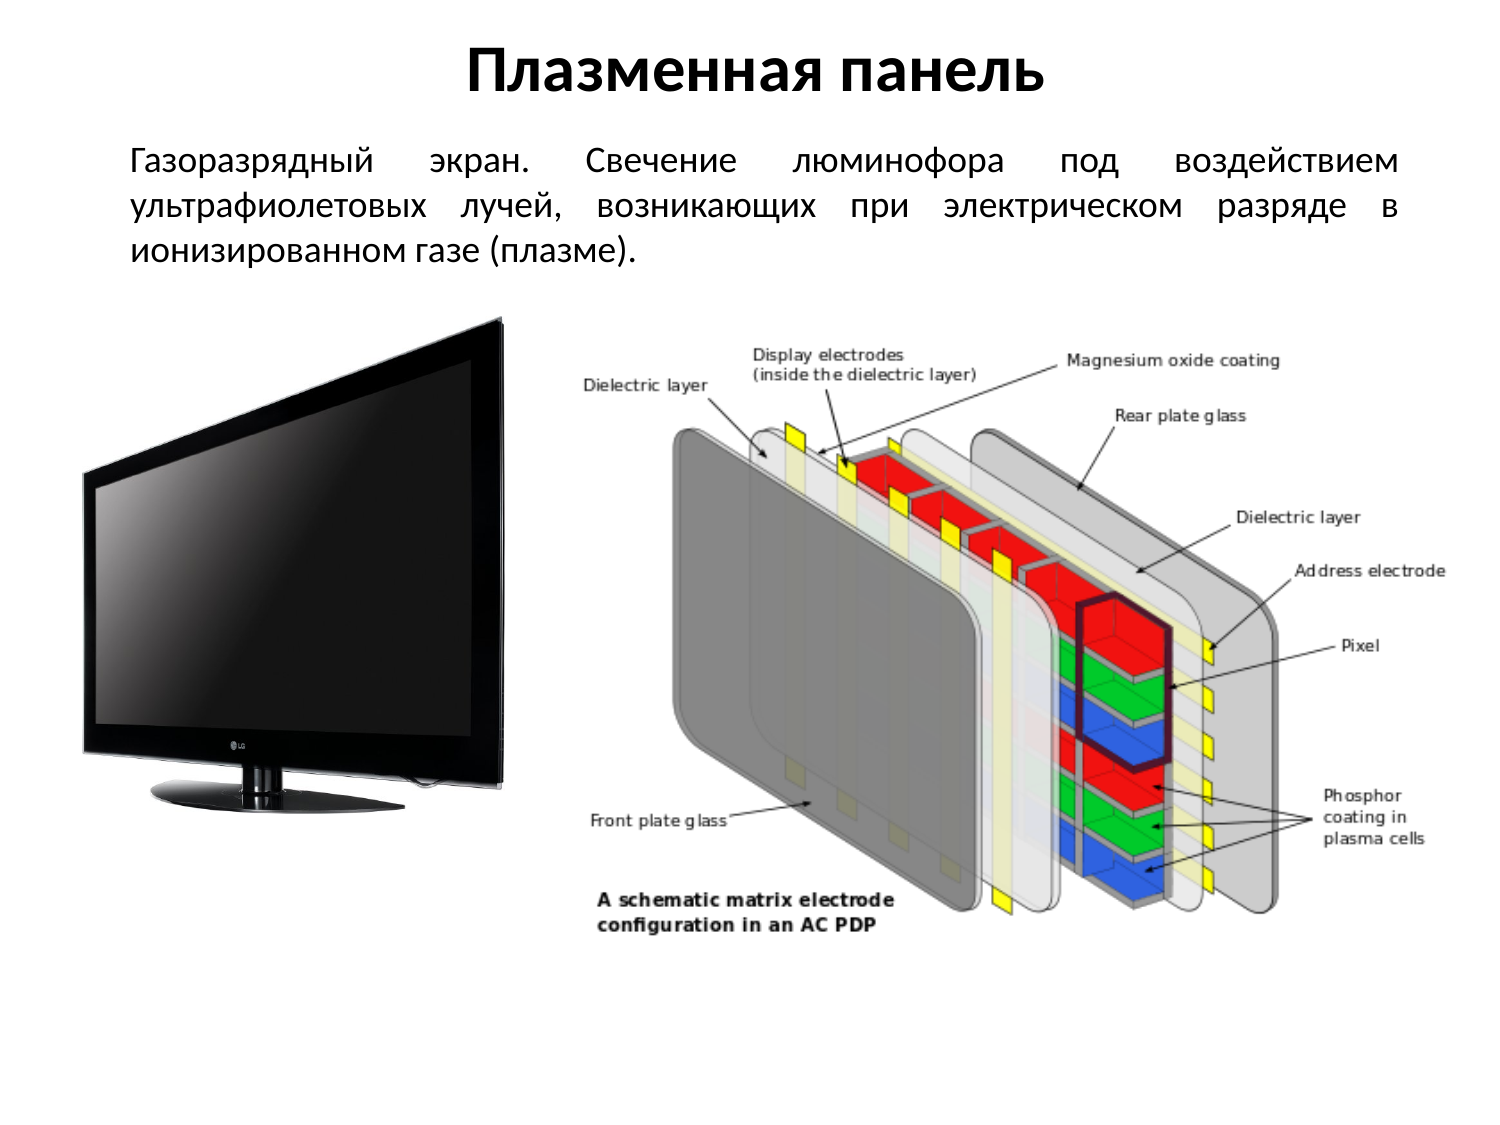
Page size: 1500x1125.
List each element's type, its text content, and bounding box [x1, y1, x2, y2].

picture [562, 304, 1454, 973]
title Плазменная панель [46, 0, 1465, 129]
picture [81, 316, 505, 815]
text_box Газоразрядный экран. Свечение люминофора под воздействием ультрафиолетовых лучей, возникающих при электрическом разряде в ионизированном газе (плазме). [115, 127, 1415, 278]
